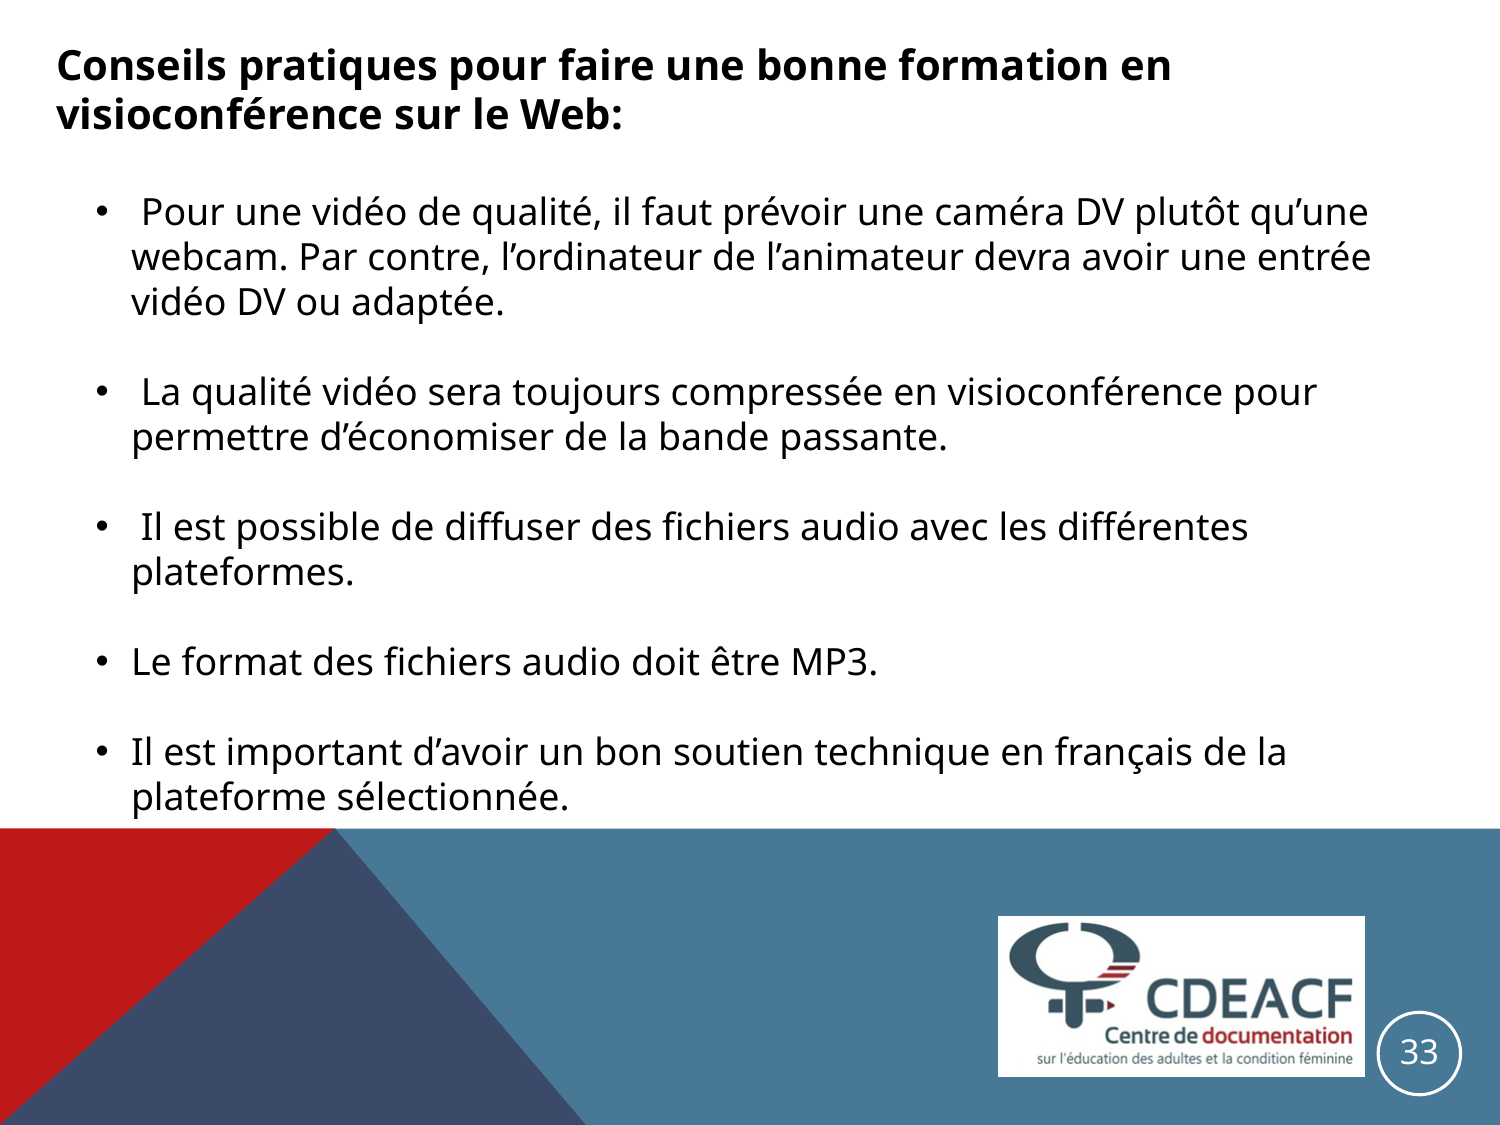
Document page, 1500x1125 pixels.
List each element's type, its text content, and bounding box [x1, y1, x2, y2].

slide_number 33 [1376, 1010, 1463, 1097]
picture [997, 916, 1365, 1077]
text_box Conseils pratiques pour faire une bonne formation en visioconférence sur le Web: Pour une vidéo de qualité, il faut prévoir une caméra DV plutôt qu’une webcam. Par contre, l’ordinateur de l’animateur devra avoir une entrée vidéo DV ou adaptée. La qualité vidéo sera toujours compressée en visioconférence pour permettre d’économiser de la bande passante. Il est possible de diffuser des fichiers audio avec les différentes plateformes. Le format des fichiers audio doit être MP3. Il est important d’avoir un bon soutien technique en français de la plateforme sélectionnée. [41, 30, 1471, 1096]
